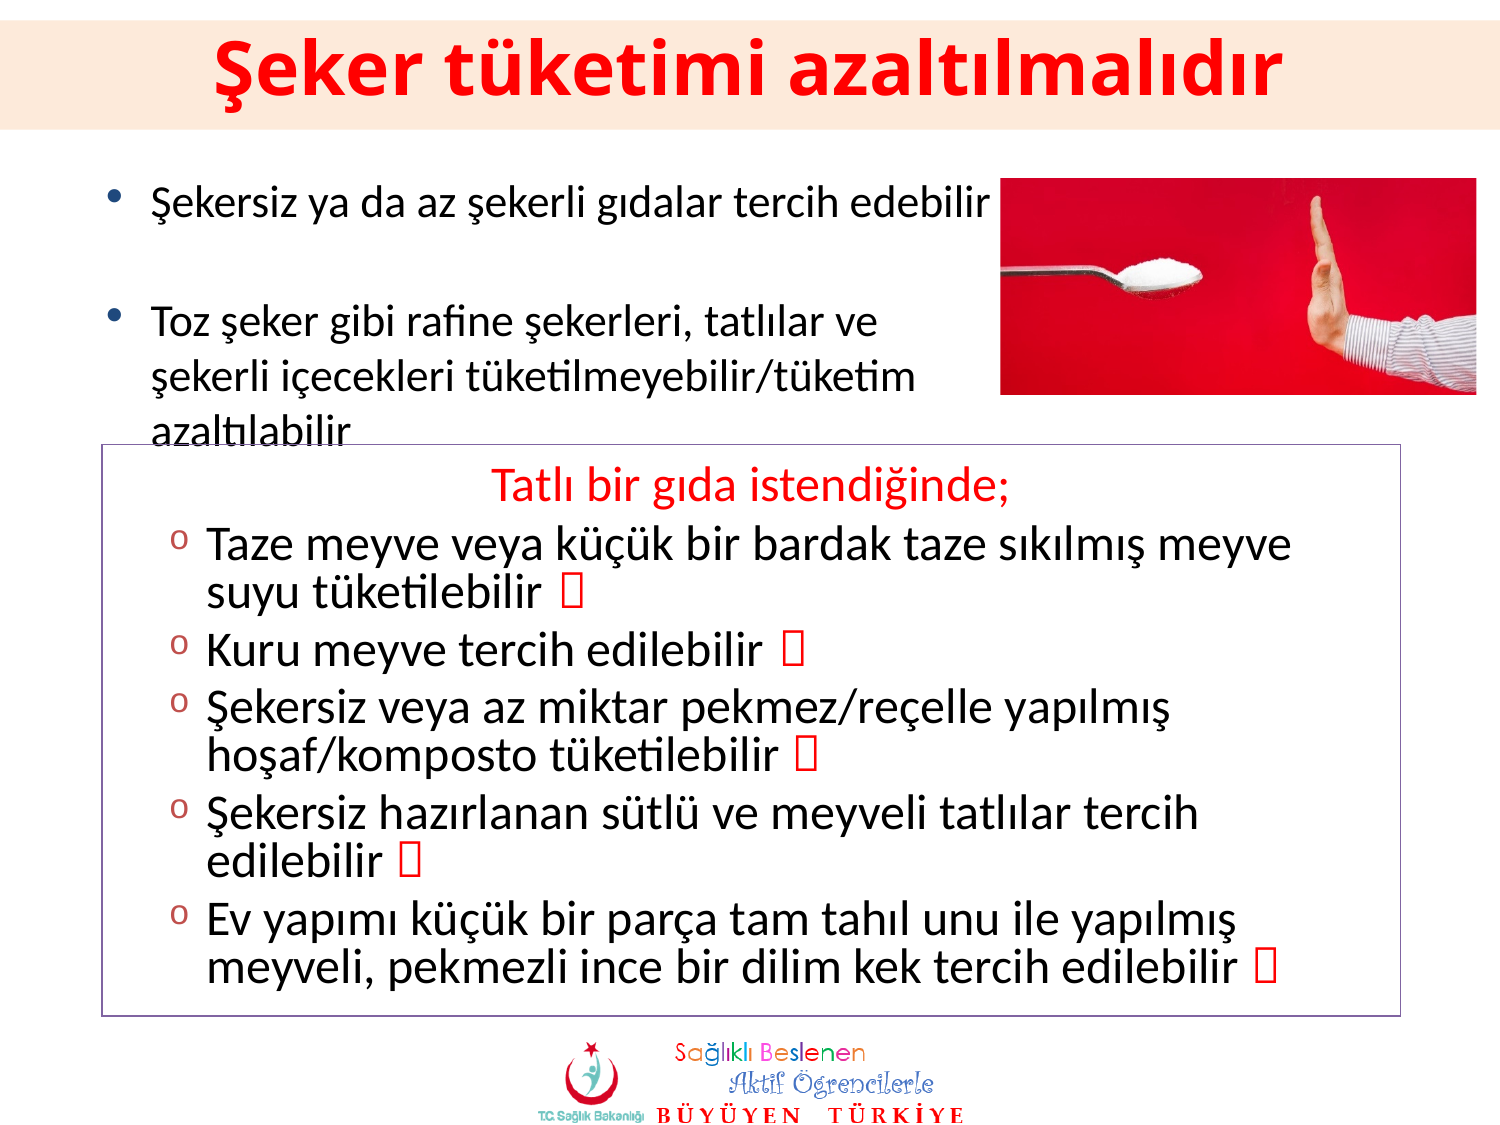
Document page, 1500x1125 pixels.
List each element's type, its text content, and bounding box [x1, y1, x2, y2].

picture [1000, 178, 1477, 396]
text_box Şeker tüketimi azaltılmalıdır [0, 20, 1500, 130]
picture [537, 1039, 963, 1123]
text_box Tatlı bir gıda istendiğinde; Taze meyve veya küçük bir bardak taze sıkılmış meyve suyu tüketilebilir  Kuru meyve tercih edilebilir  Şekersiz veya az miktar pekmez/reçelle yapılmış hoşaf/komposto tüketilebilir  Şekersiz hazırlanan sütlü ve meyveli tatlılar tercih edilebilir  Ev yapımı küçük bir parça tam tahıl unu ile yapılmış meyveli, pekmezli ince bir dilim kek tercih edilebilir  [101, 444, 1401, 1017]
text_box Şekersiz ya da az şekerli gıdalar tercih edebilir Toz şeker gibi rafine şekerleri, tatlılar ve şekerli içecekleri tüketilmeyebilir/tüketim azaltılabilir [91, 164, 1010, 409]
